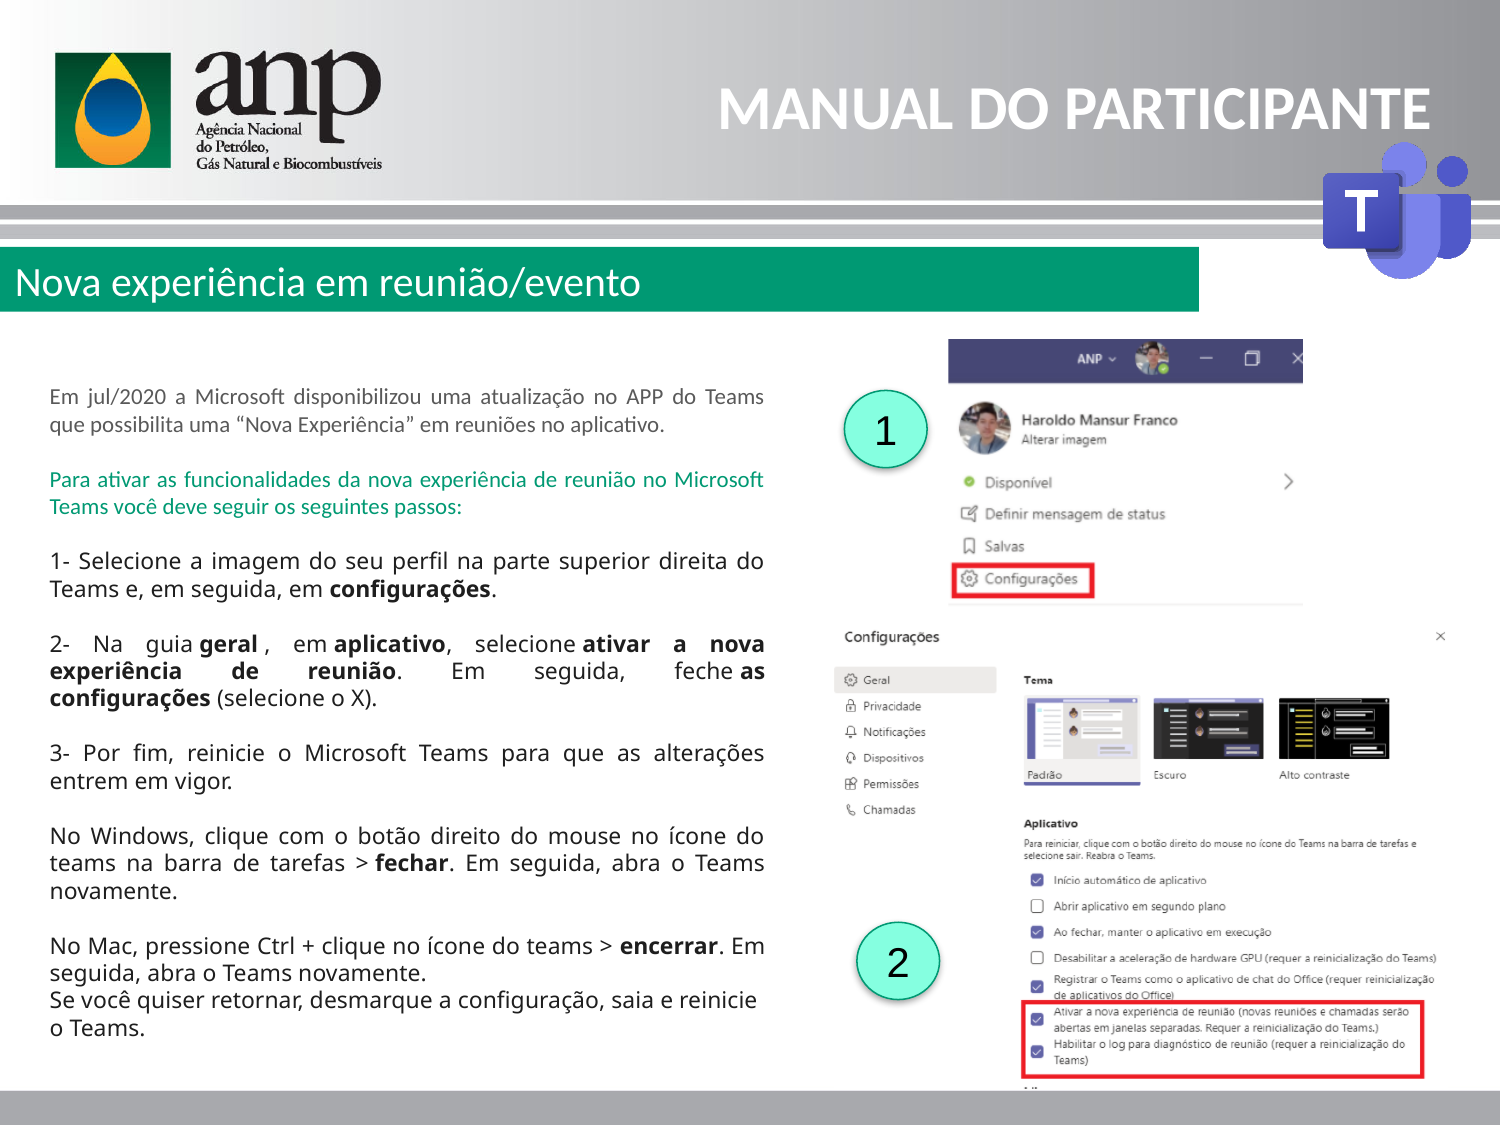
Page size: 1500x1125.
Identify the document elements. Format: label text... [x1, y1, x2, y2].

picture [0, 0, 1500, 1125]
text_box 1 [843, 389, 928, 469]
text_box MANUAL DO PARTICIPANTE [549, 19, 1448, 189]
text_box Em jul/2020 a Microsoft disponibilizou uma atualização no APP do Teams que possibilita uma “Nova Experiência” em reuniões no aplicativo. Para ativar as funcionalidades da nova experiência de reunião no Microsoft Teams você deve seguir os seguintes passos: 1- Selecione a imagem do seu perfil na parte superior direita do Teams e, em seguida, em configurações. 2- Na guia geral , em aplicativo, selecione ativar a nova experiência de reunião. Em seguida, feche as configurações (selecione o X). 3- Por fim, reinicie o Microsoft Teams para que as alterações entrem em vigor. No Windows, clique com o botão direito do mouse no ícone do teams na barra de tarefas > fechar. Em seguida, abra o Teams novamente. No Mac, pressione Ctrl + clique no ícone do teams > encerrar. Em seguida, abra o Teams novamente. Se você quiser retornar, desmarque a configuração, saia e reinicie o Teams. [34, 374, 781, 1049]
text_box Nova experiência em reunião/evento [0, 246, 1199, 312]
